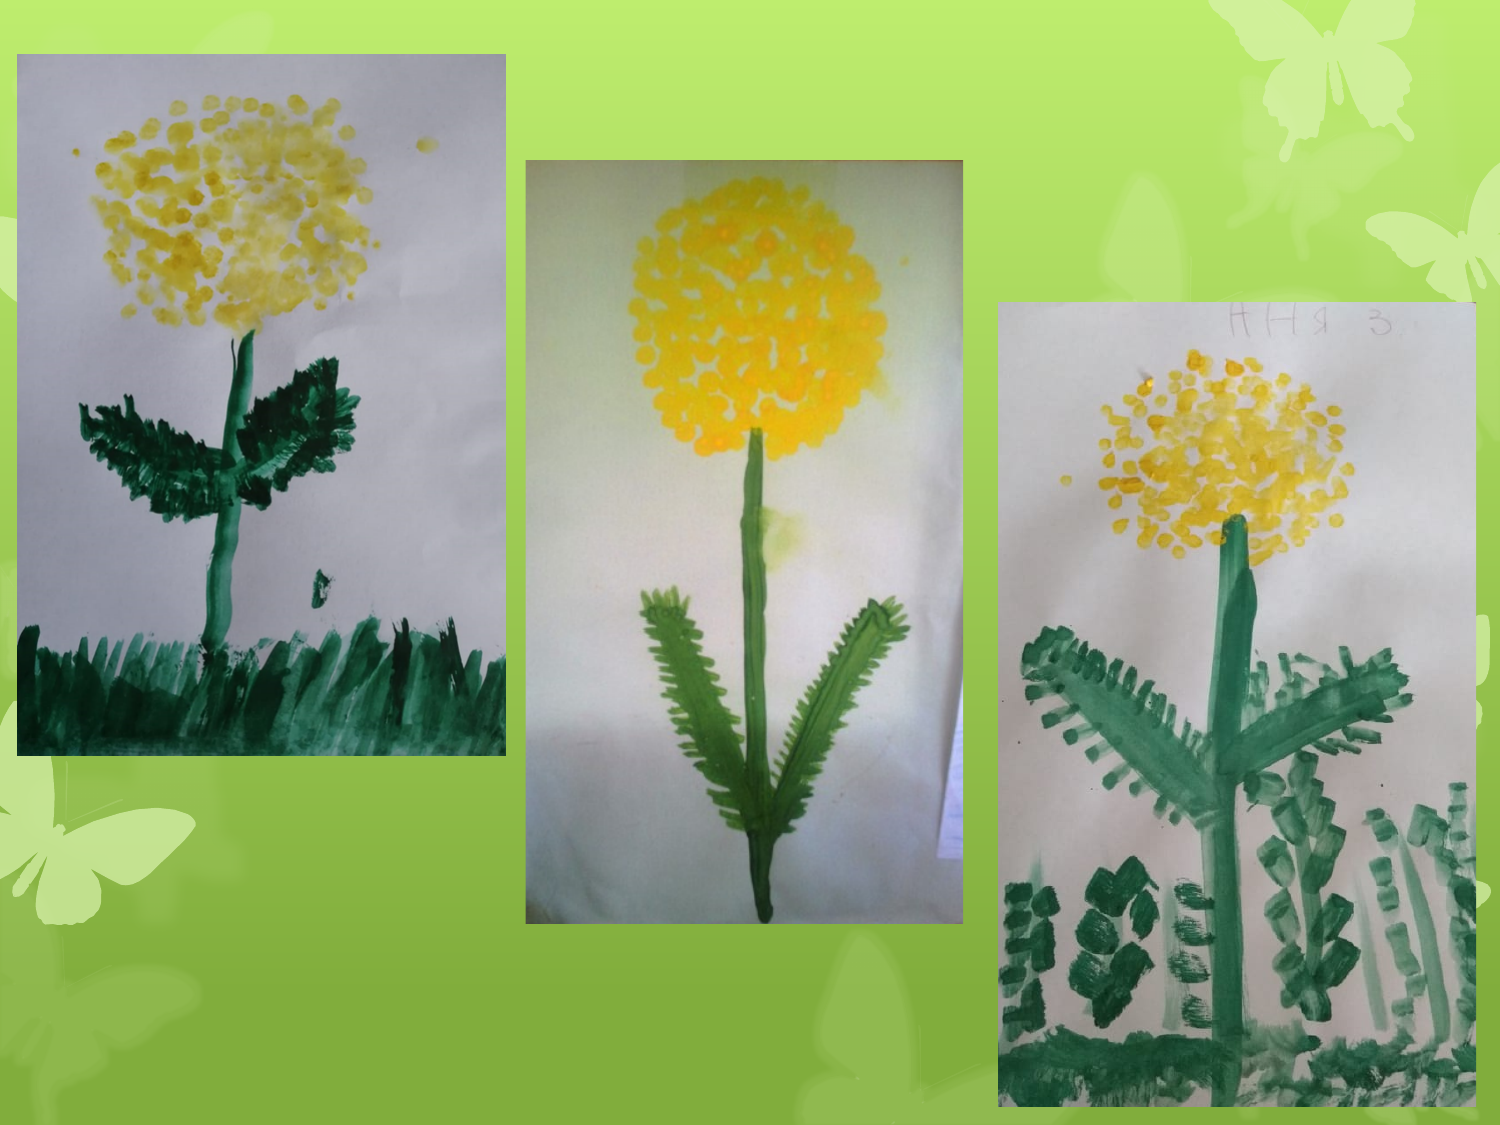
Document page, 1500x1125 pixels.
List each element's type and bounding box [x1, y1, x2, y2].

picture [997, 302, 1477, 1108]
picture [525, 160, 964, 924]
picture [17, 54, 507, 757]
